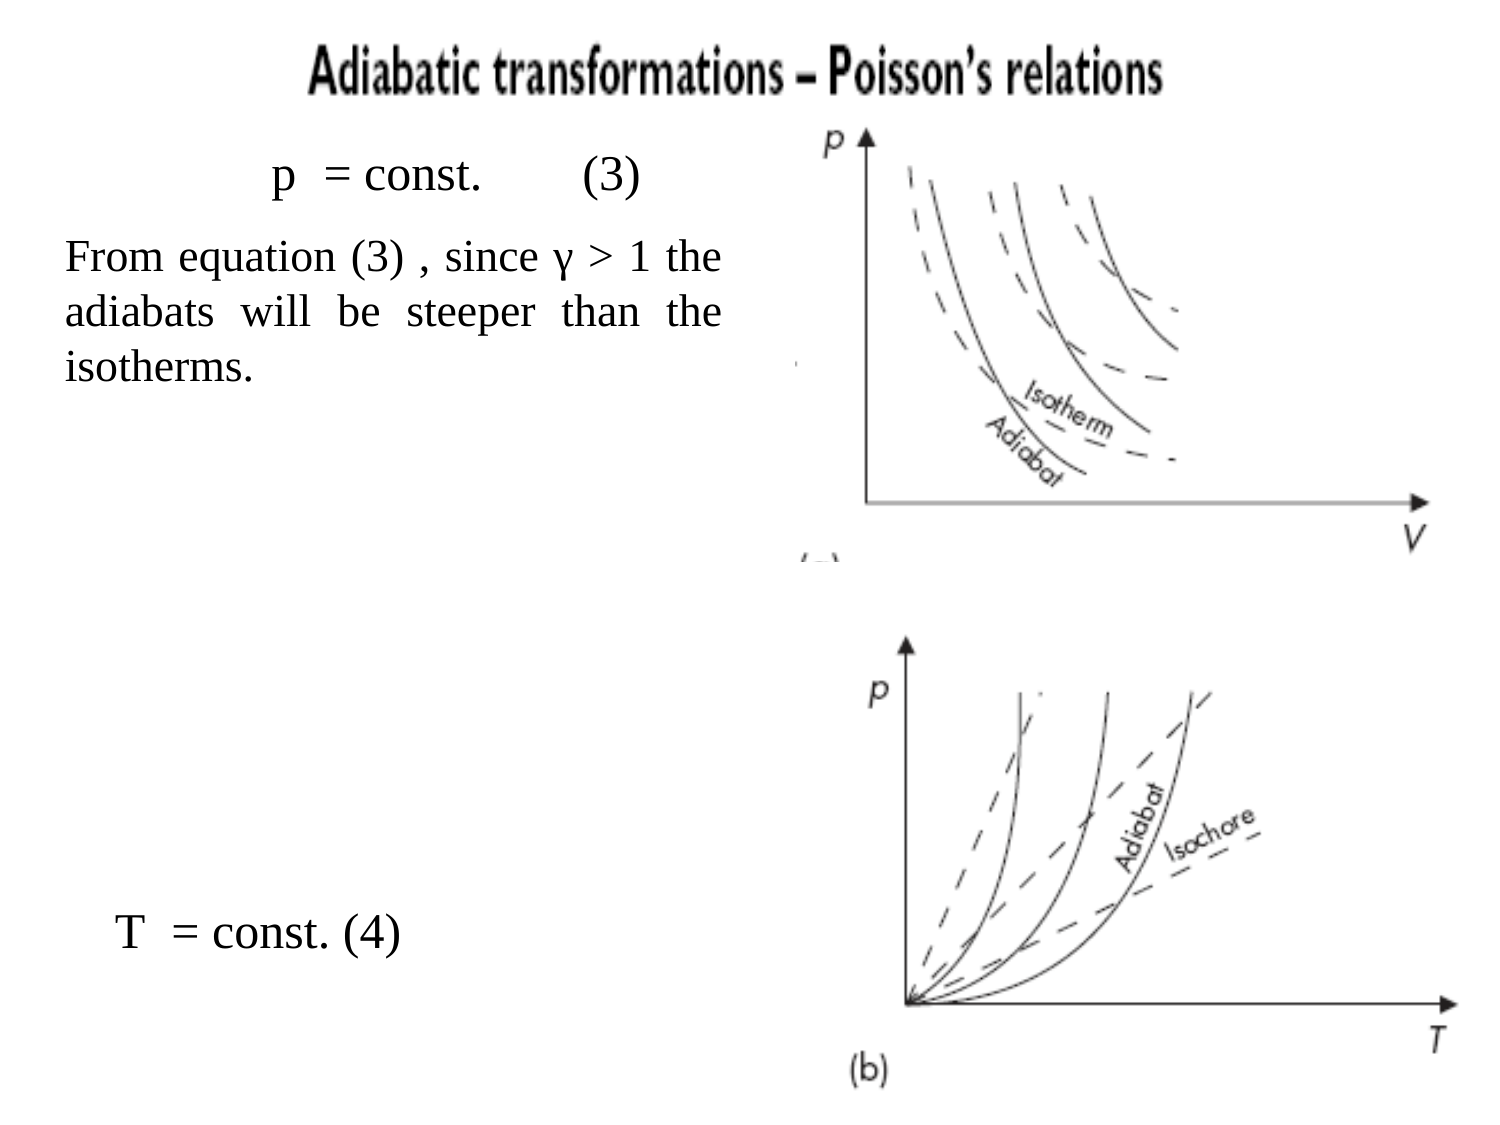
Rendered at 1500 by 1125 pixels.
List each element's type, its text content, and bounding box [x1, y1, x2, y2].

text_box From equation (3) , since γ > 1 the adiabats will be steeper than the isotherms. [49, 218, 738, 398]
picture [299, 12, 1476, 1109]
